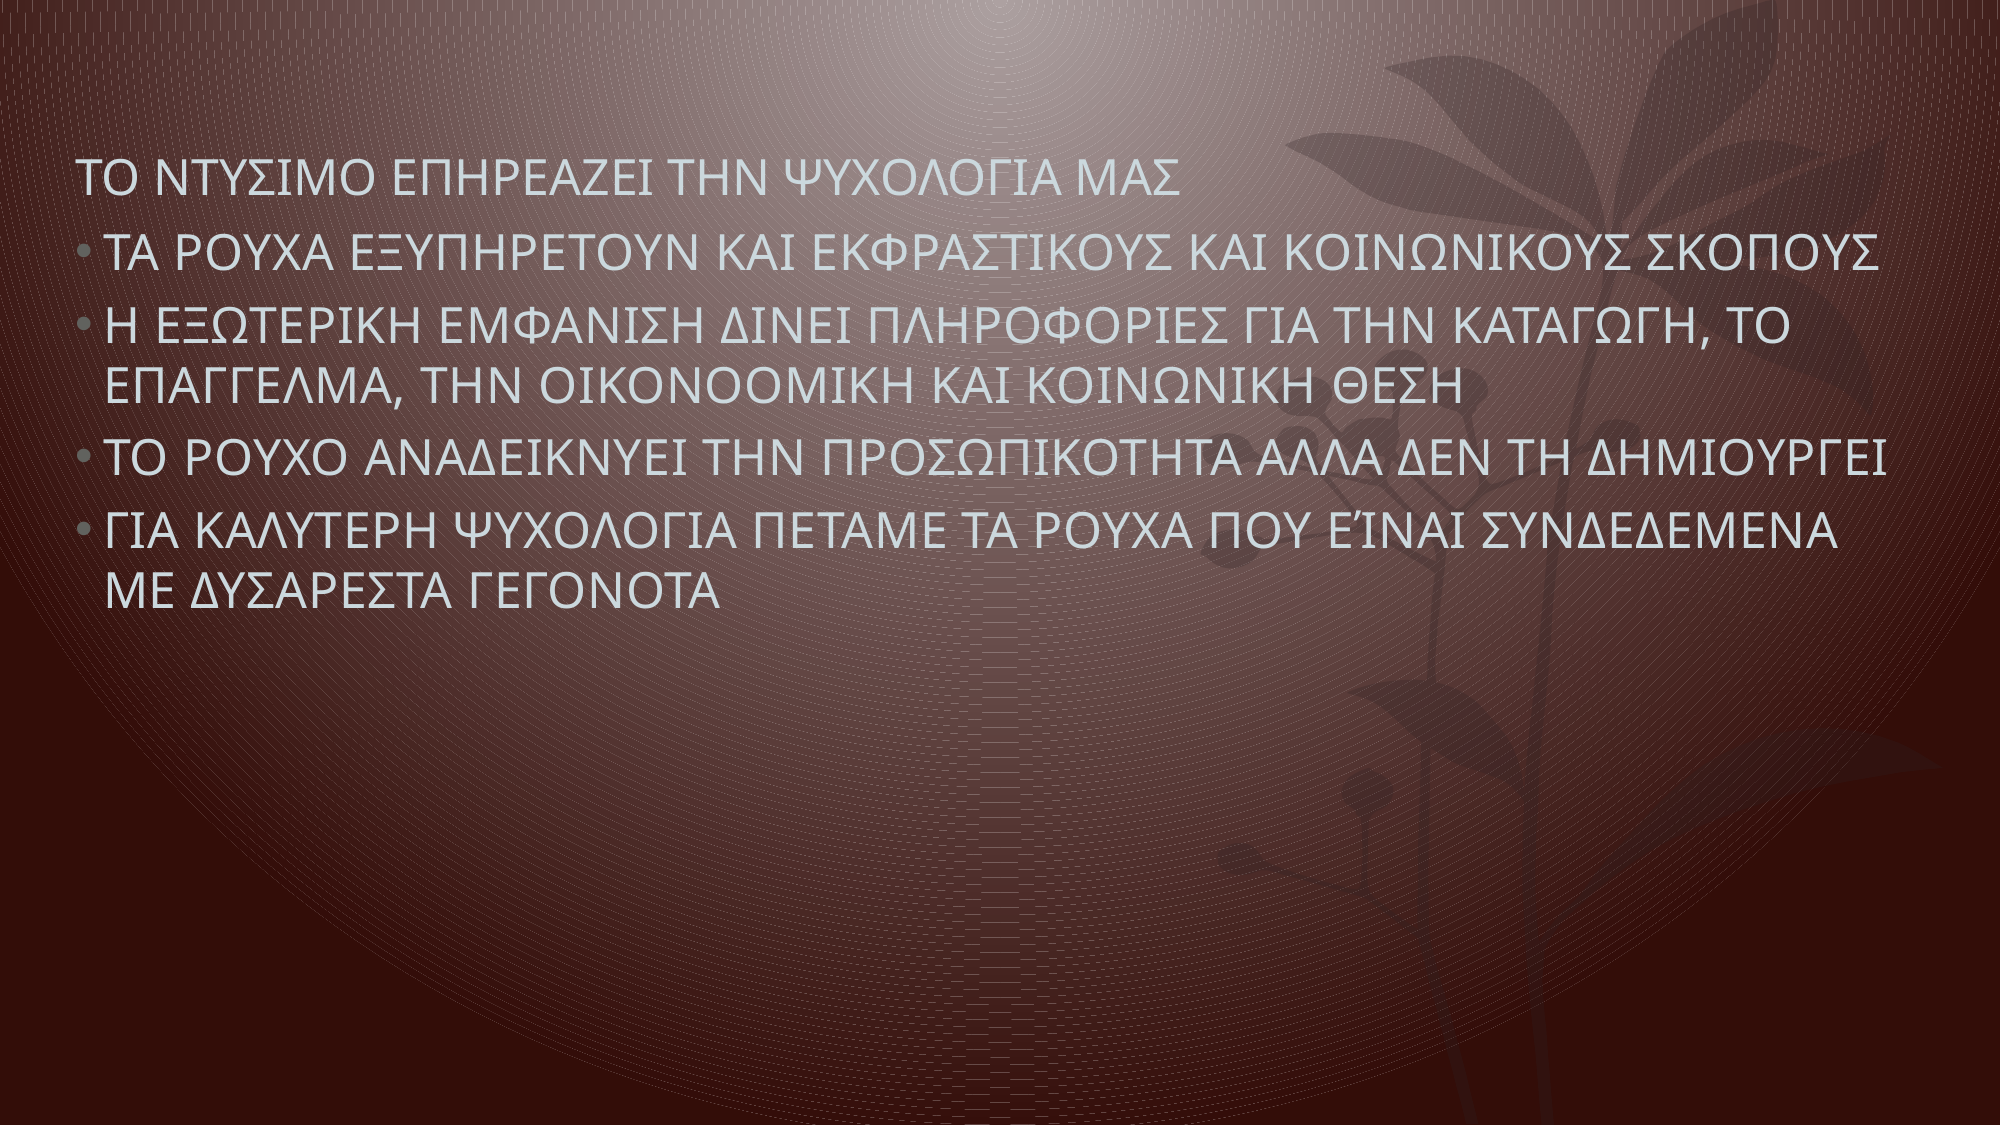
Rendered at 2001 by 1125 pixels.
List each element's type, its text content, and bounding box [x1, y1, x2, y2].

list ΤΑ ΡΟΥΧΑ ΕΞΥΠΗΡΕΤΟΥΝ ΚΑΙ ΕΚΦΡΑΣΤΙΚΟΥΣ ΚΑΙ ΚΟΙΝΩΝΙΚΟΥΣ ΣΚΟΠΟΥΣ Η ΕΞΩΤΕΡΙΚΗ ΕΜΦΑΝΙΣΗ ΔΙΝΕΙ ΠΛΗΡΟΦΟΡΙΕΣ ΓΙΑ ΤΗΝ ΚΑΤΑΓΩΓΗ, ΤΟ ΕΠΑΓΓΕΛΜΑ, ΤΗΝ ΟΙΚΟΝΟΟΜΙΚΗ ΚΑΙ ΚΟΙΝΩΝΙΚΗ ΘΕΣΗ ΤΟ ΡΟΥΧΟ ΑΝΑΔΕΙΚΝΥΕΙ ΤΗΝ ΠΡΟΣΩΠΙΚΟΤΗΤΑ ΑΛΛΑ ΔΕΝ ΤΗ ΔΗΜΙΟΥΡΓΕΙ ΓΙΑ ΚΑΛΥΤΕΡΗ ΨΥΧΟΛΟΓΙΑ ΠΕΤΑΜΕ ΤΑ ΡΟΥΧΑ ΠΟΥ ΕΊΝΑΙ ΣΥΝΔΕΔΕΜΕΝΑ ΜΕ ΔΥΣΑΡΕΣΤΑ ΓΕΓΟΝΟΤΑ [60, 213, 1940, 1023]
title ΤΟ ΝΤΥΣΙΜΟ ΕΠΗΡΕΑΖΕΙ ΤΗΝ ΨΥΧΟΛΟΓΙΑ ΜΑΣ [60, 37, 1940, 213]
